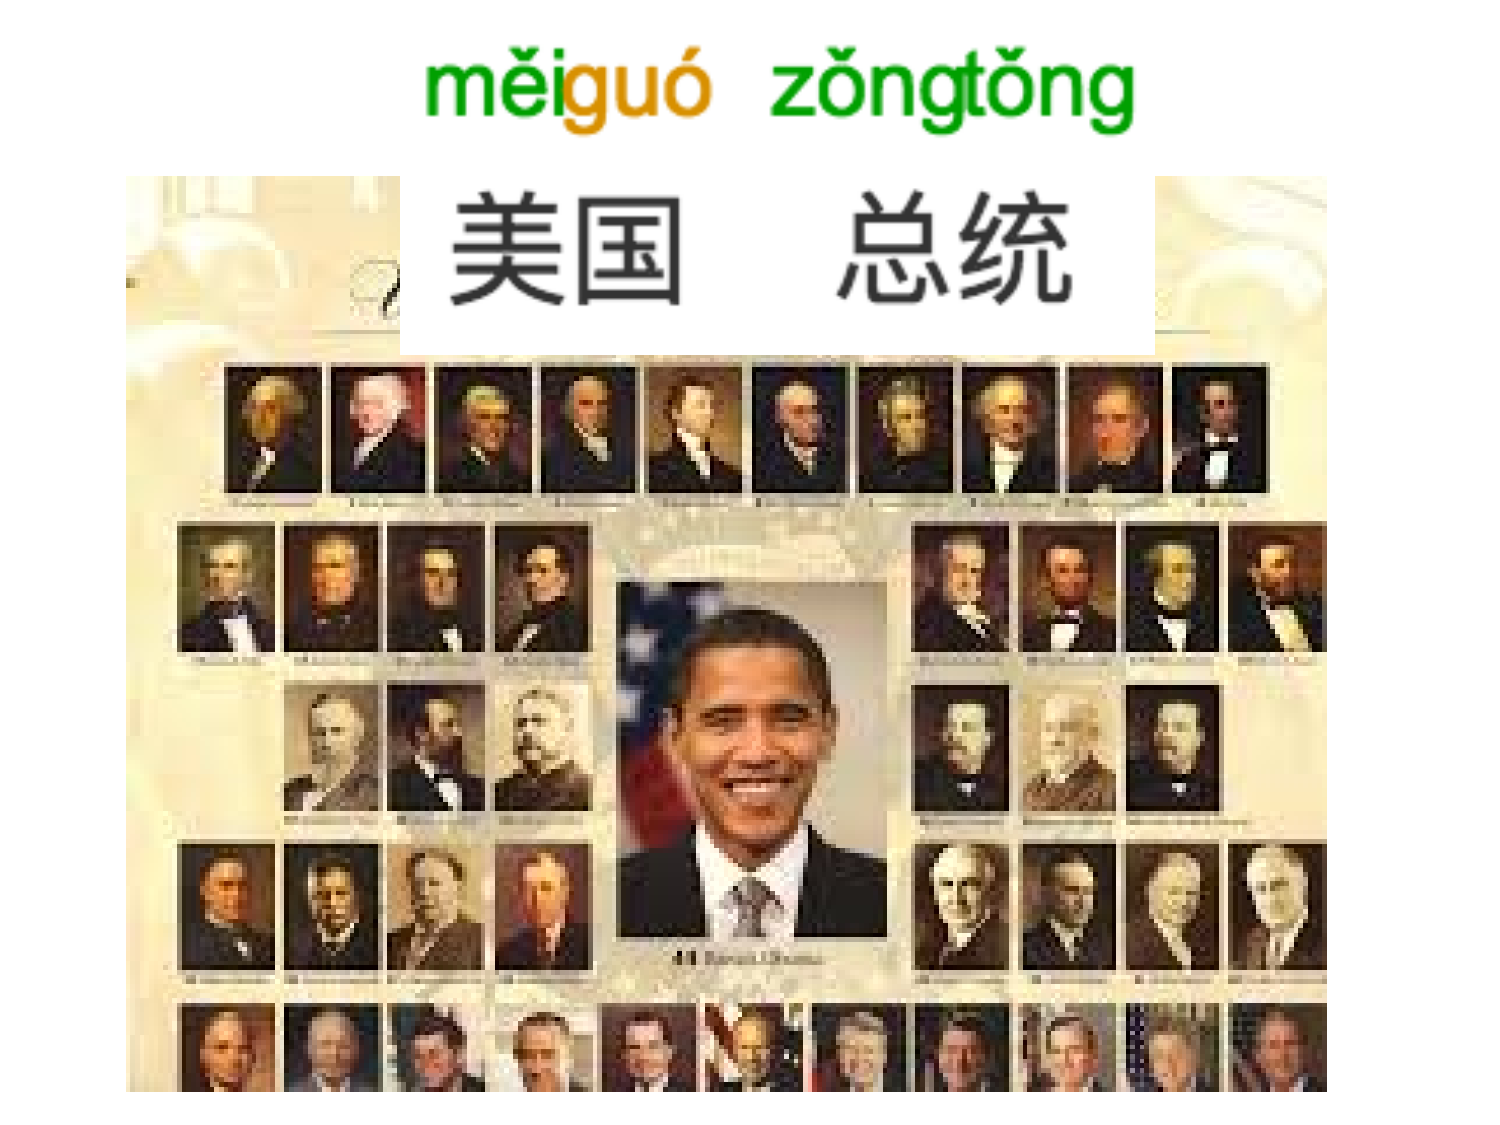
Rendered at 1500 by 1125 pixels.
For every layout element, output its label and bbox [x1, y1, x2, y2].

picture [125, 19, 1327, 1092]
